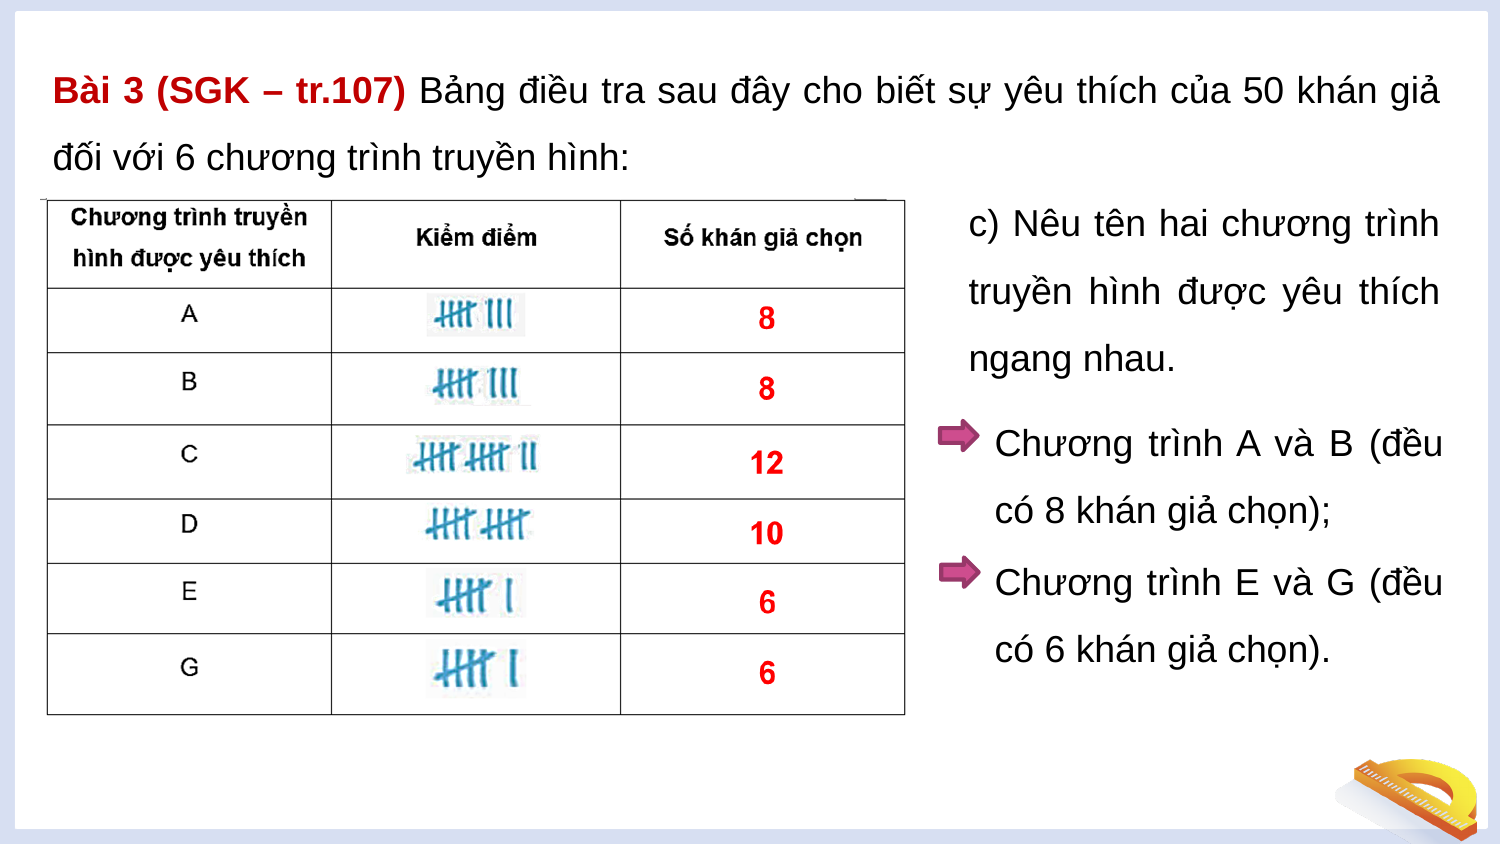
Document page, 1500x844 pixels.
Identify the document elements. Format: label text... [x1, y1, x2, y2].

text_box [939, 555, 981, 589]
text_box Bài 3 (SGK – tr.107) Bảng điều tra sau đây cho biết sự yêu thích của 50 khán giả đối với 6 chương trình truyền hình: [37, 35, 1455, 186]
text_box Chương trình A và B (đều có 8 khán giả chọn); Chương trình E và G (đều có 6 khán giả chọn). [979, 388, 1459, 678]
picture [1335, 759, 1477, 844]
text_box c) Nêu tên hai chương trình truyền hình được yêu thích ngang nhau. [953, 186, 1455, 387]
picture [40, 198, 914, 720]
text_box [937, 418, 980, 453]
text_box [15, 11, 1488, 829]
